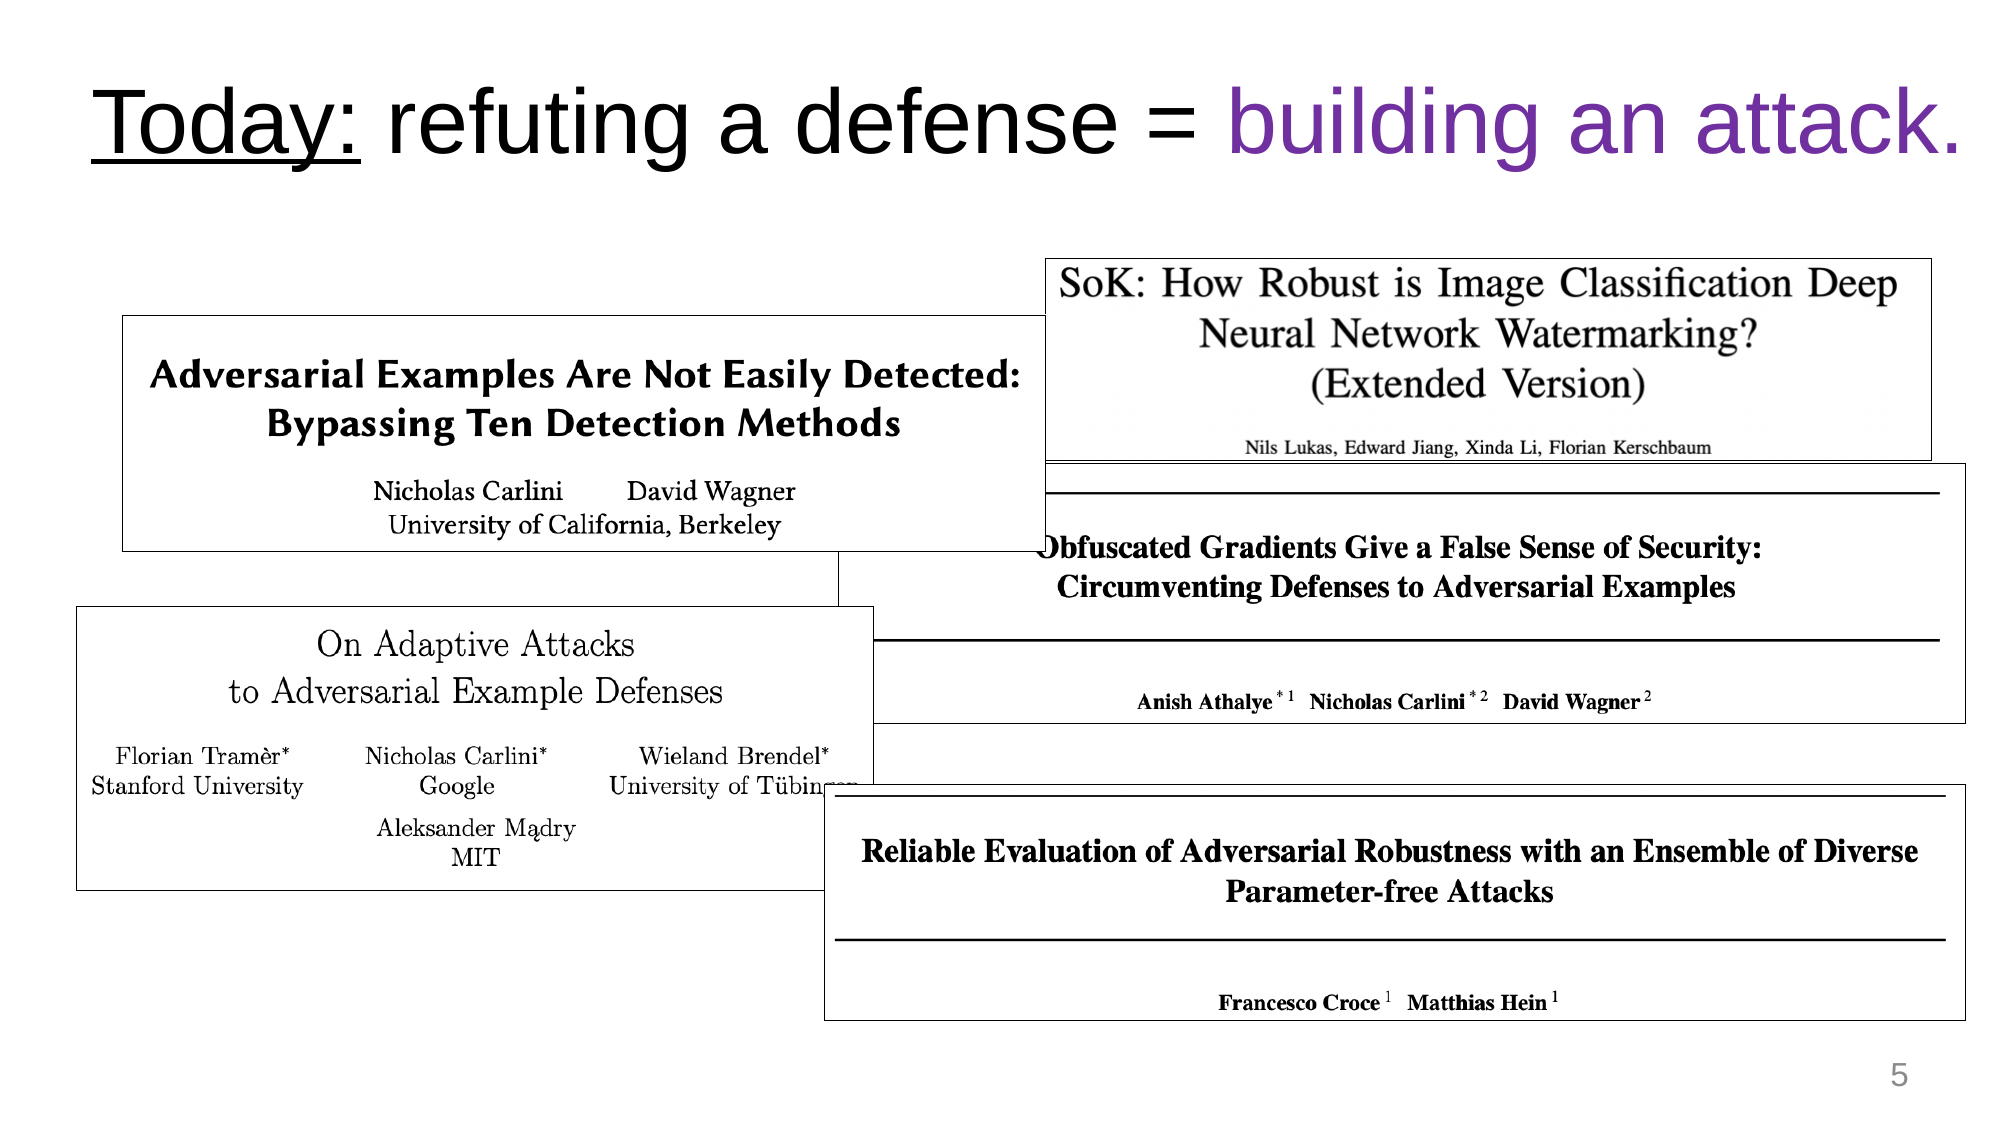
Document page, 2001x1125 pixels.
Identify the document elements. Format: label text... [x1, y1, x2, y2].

picture [76, 257, 1966, 1021]
slide_number 5 [1473, 1042, 1924, 1103]
title Today: refuting a defense = building an attack. [76, 67, 2000, 285]
